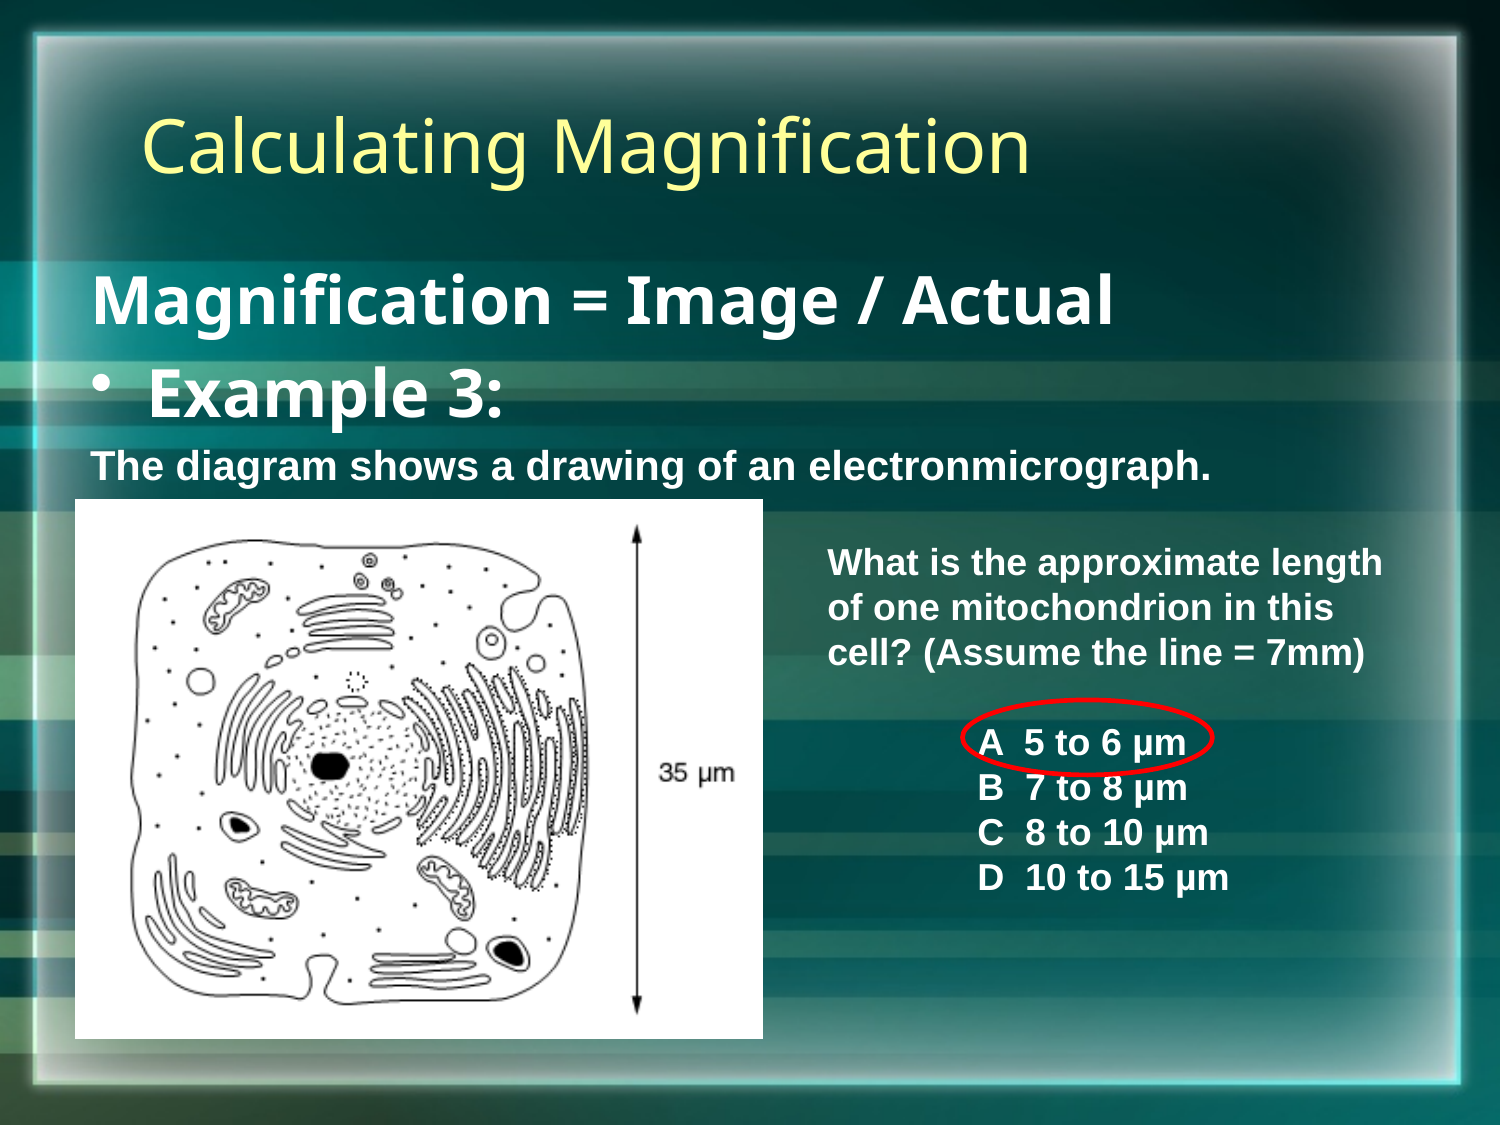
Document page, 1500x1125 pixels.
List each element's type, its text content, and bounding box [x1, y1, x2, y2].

picture [0, 0, 1500, 1125]
text_box [962, 699, 1213, 775]
text_box What is the approximate length of one mitochondrion in this cell? (Assume the line = 7mm) A 5 to 6 µm B 7 to 8 µm C 8 to 10 µm D 10 to 15 µm [812, 530, 1438, 996]
list Magnification = Image / Actual Example 3: The diagram shows a drawing of an electronmicrograph. [74, 249, 1426, 513]
title Calculating Magnification [124, 49, 1363, 238]
